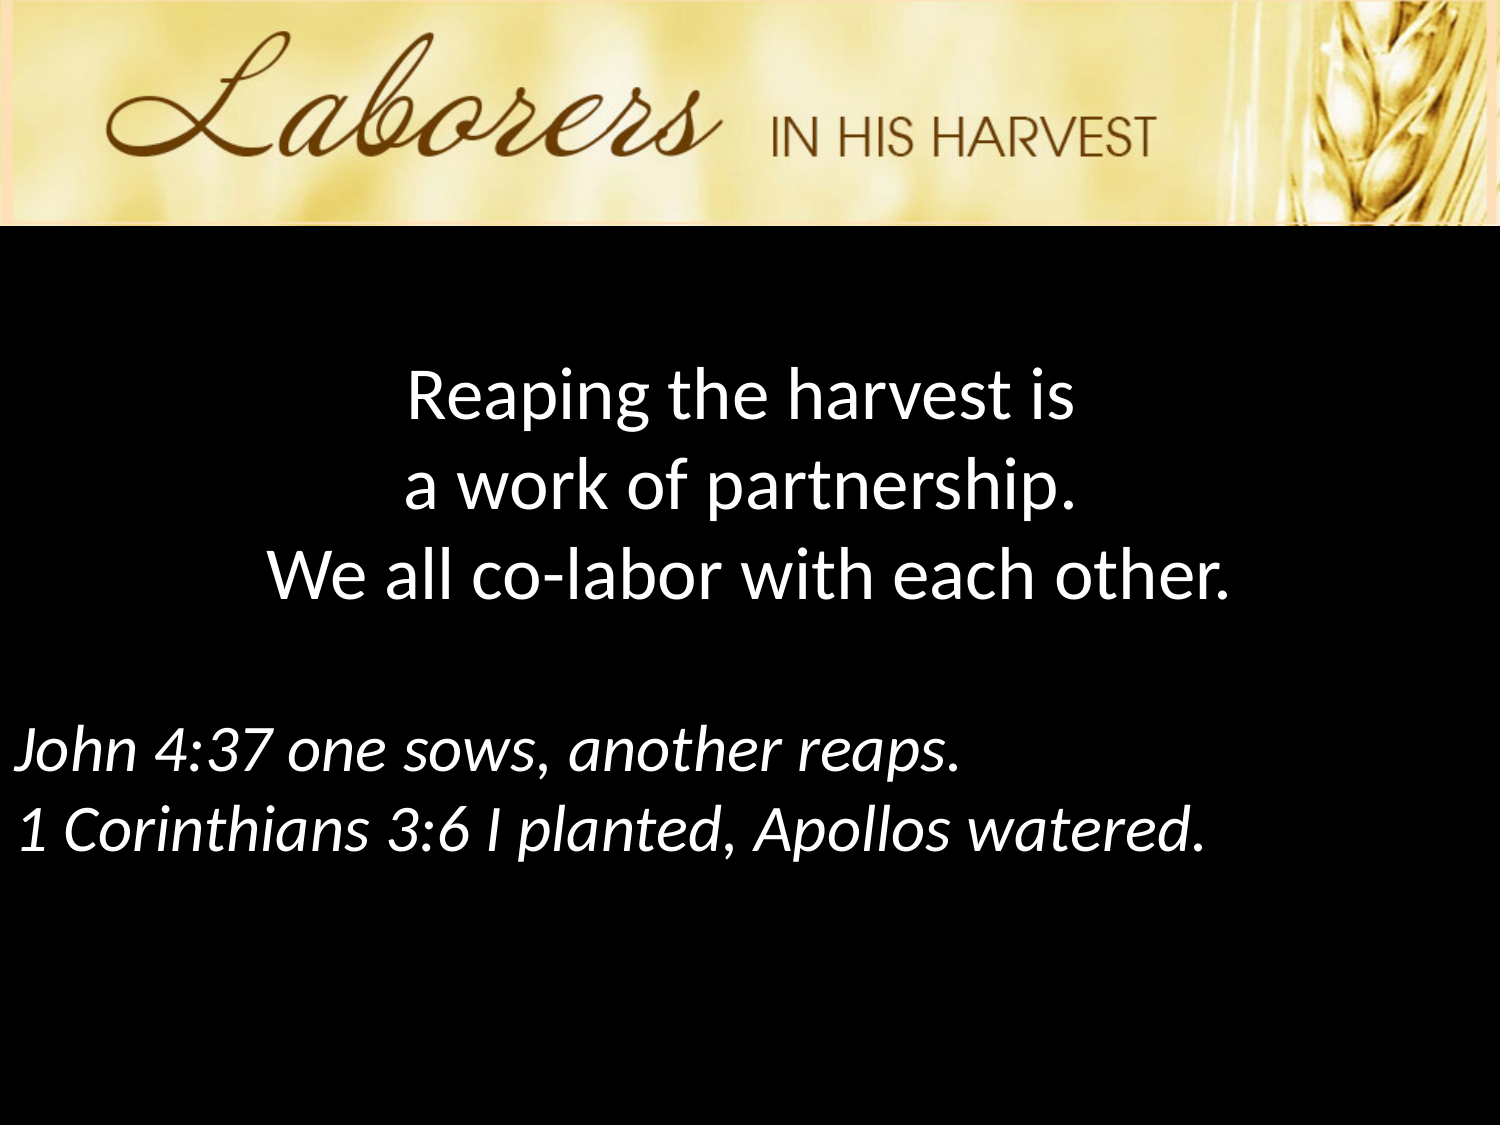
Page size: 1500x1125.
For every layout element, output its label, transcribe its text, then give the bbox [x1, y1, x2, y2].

text_box Reaping the harvest is a work of partnership. We all co-labor with each other. John 4:37 one sows, another reaps. 1 Corinthians 3:6 I planted, Apollos watered. [0, 337, 1500, 963]
picture [0, 0, 1500, 226]
